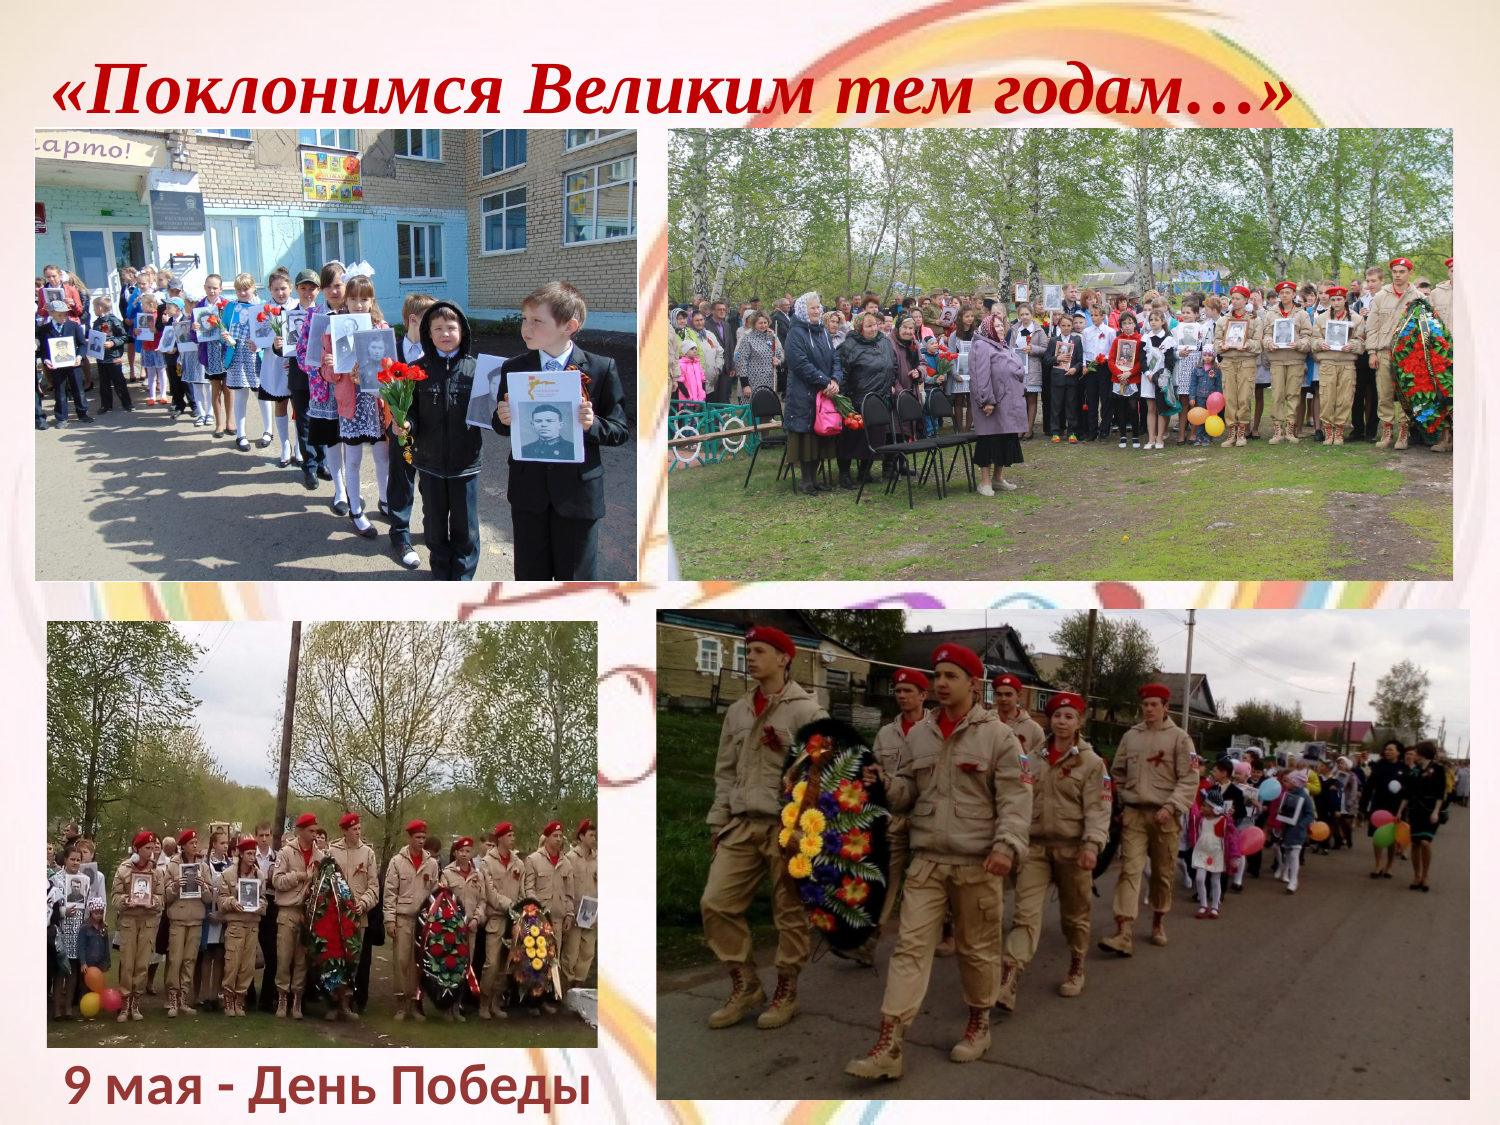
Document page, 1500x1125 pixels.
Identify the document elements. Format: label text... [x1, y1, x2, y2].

text_box «Поклонимся Великим тем годам…» [35, 30, 1333, 136]
picture [655, 609, 1470, 1100]
picture [46, 620, 598, 1048]
picture [34, 128, 638, 581]
text_box 9 мая - День Победы [0, 1039, 656, 1124]
picture [667, 128, 1454, 582]
